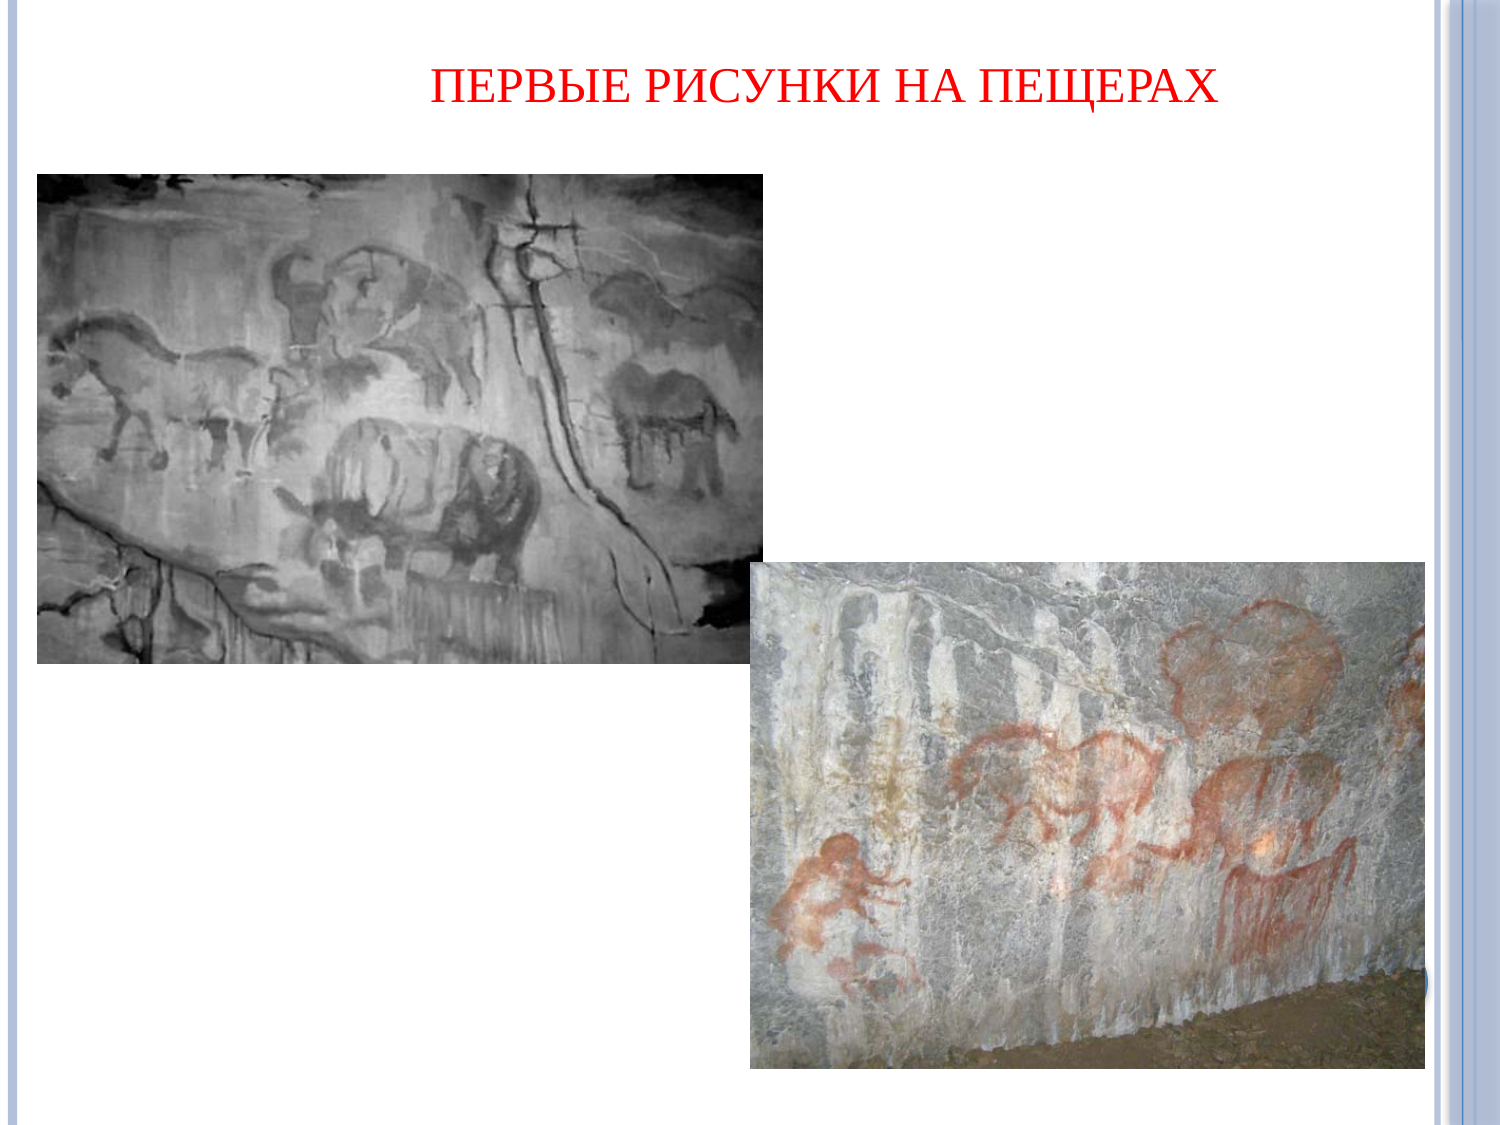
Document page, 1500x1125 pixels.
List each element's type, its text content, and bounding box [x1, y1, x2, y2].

title Первые рисунки на пещерах [275, 0, 1375, 121]
picture [36, 174, 1426, 1070]
